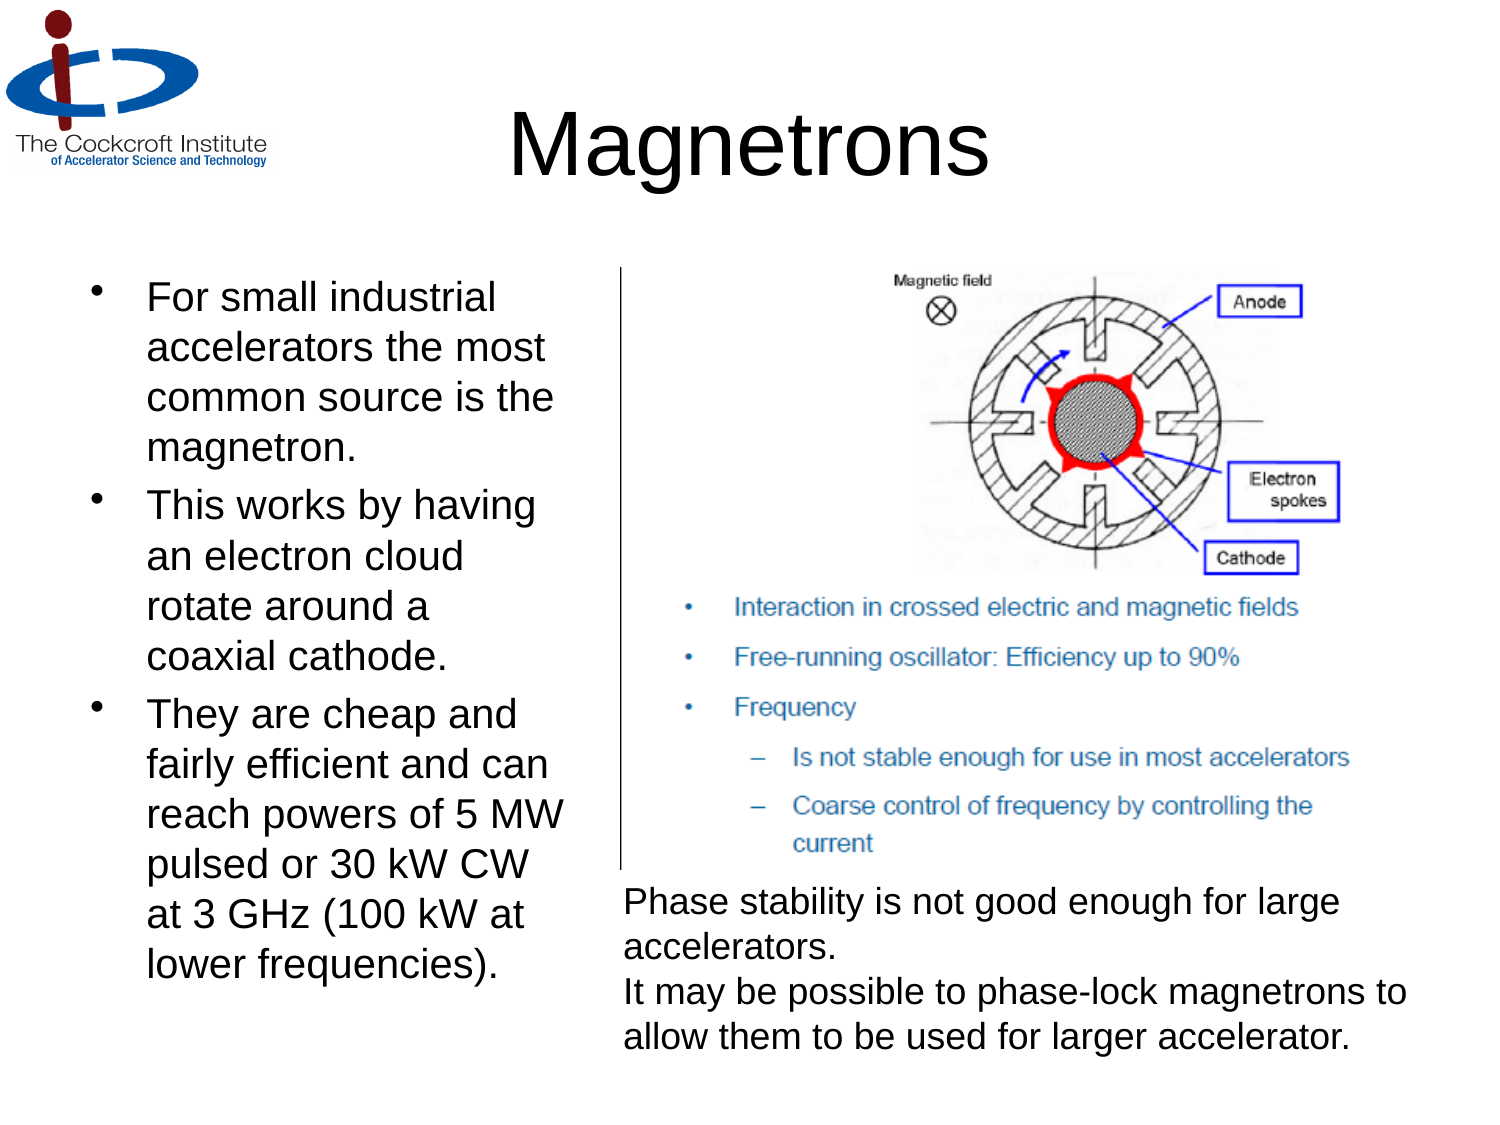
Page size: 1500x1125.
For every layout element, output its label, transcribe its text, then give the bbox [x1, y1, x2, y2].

title Magnetrons [75, 45, 1425, 233]
list For small industrial accelerators the most common source is the magnetron. This works by having an electron cloud rotate around a coaxial cathode. They are cheap and fairly efficient and can reach powers of 5 MW pulsed or 30 kW CW at 3 GHz (100 kW at lower frequencies). [75, 262, 585, 1005]
picture [5, 7, 199, 132]
picture [619, 266, 1424, 870]
text_box Phase stability is not good enough for large accelerators. It may be possible to phase-lock magnetrons to allow them to be used for larger accelerator. [608, 869, 1459, 1065]
